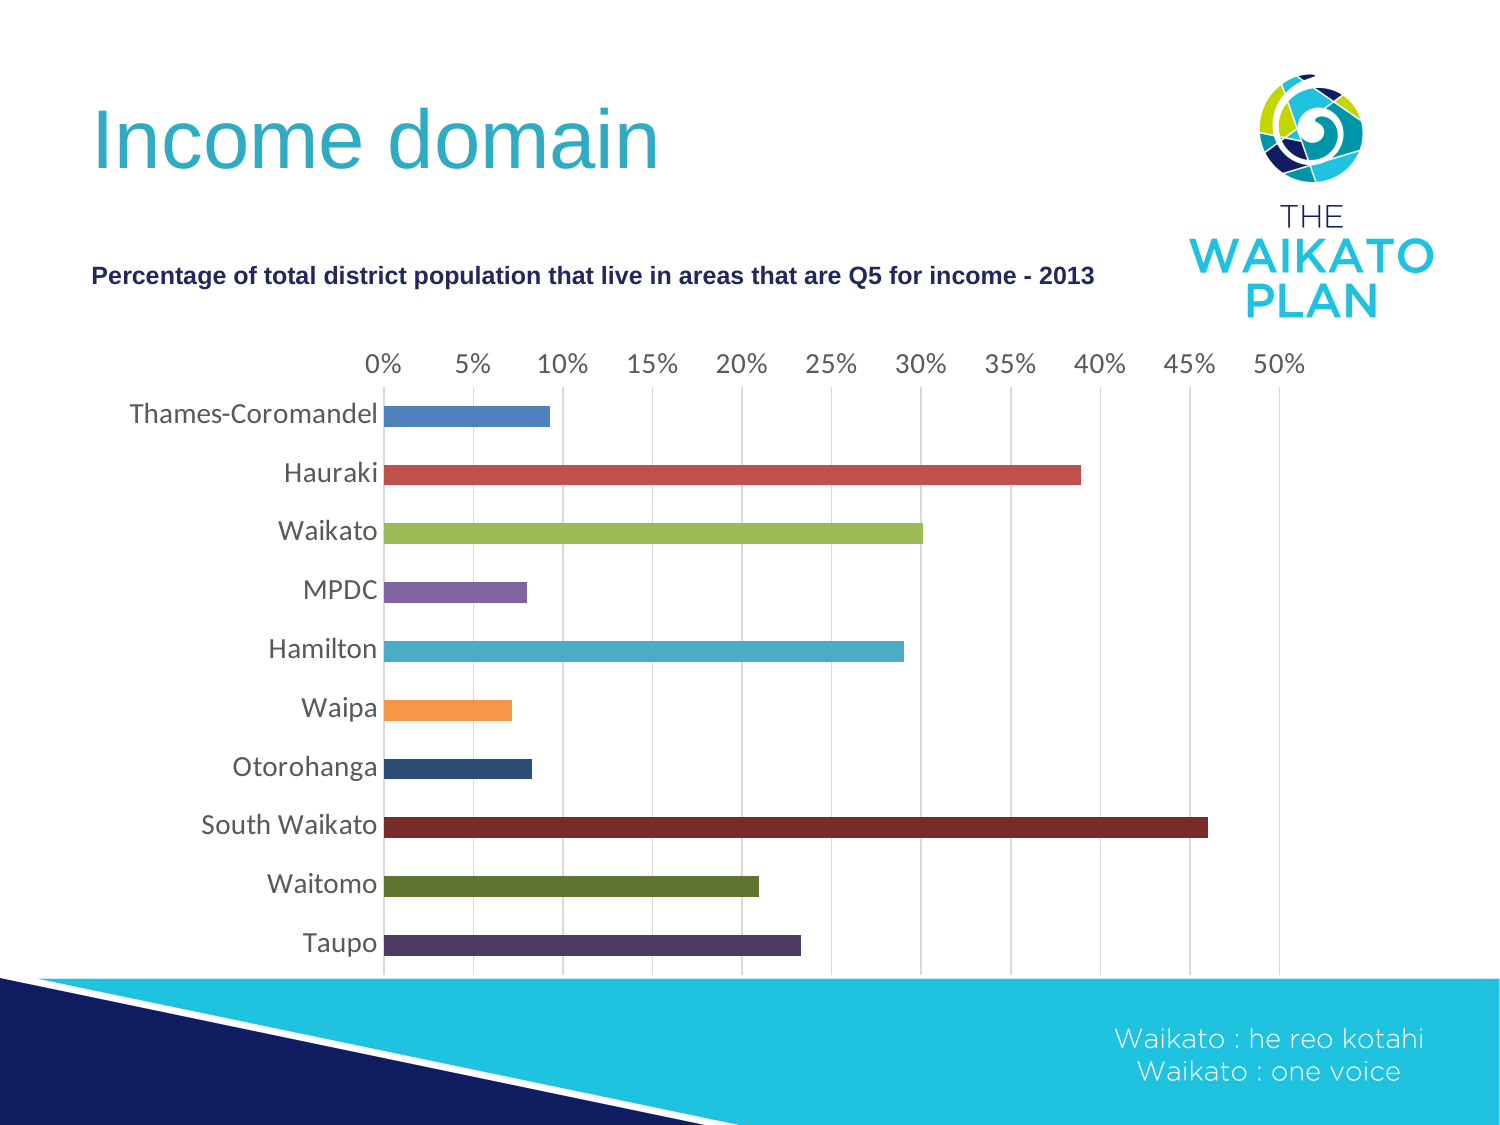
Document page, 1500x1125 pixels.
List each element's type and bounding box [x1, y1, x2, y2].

chart [104, 338, 1332, 988]
picture [0, 0, 1500, 1125]
